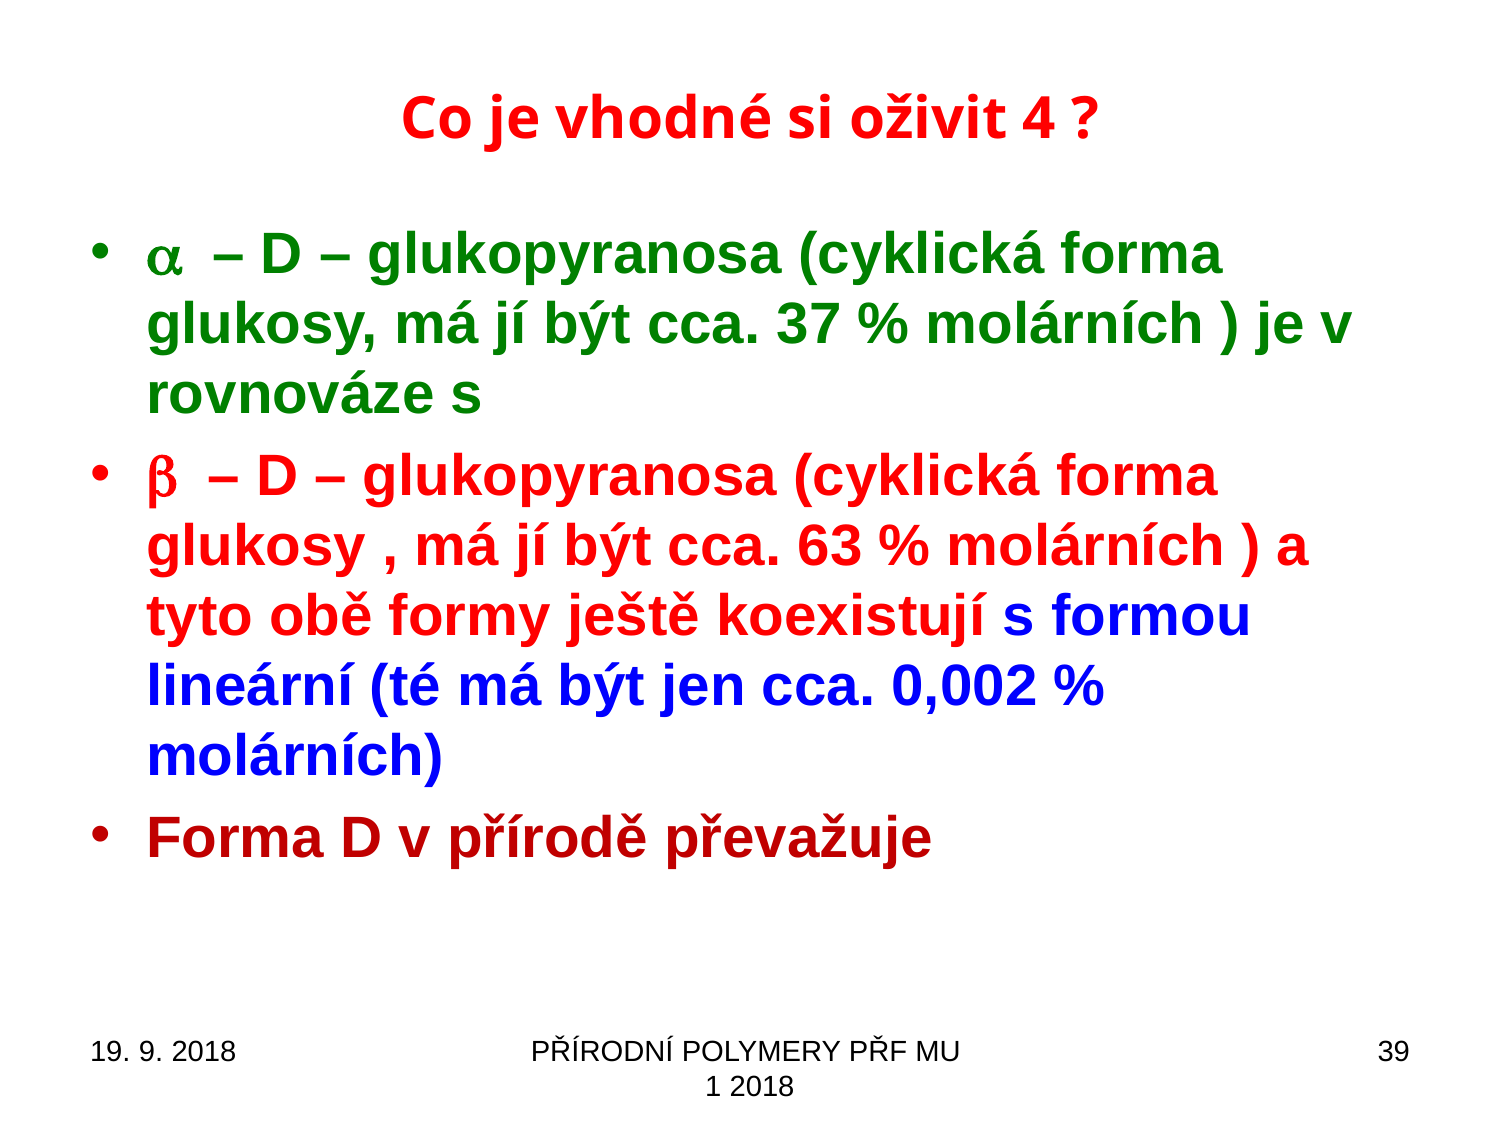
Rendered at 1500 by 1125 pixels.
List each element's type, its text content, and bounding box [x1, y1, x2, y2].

slide_number 39 [1074, 1024, 1426, 1103]
slide_number 19. 9. 2018 [74, 1024, 426, 1103]
footer PŘÍRODNÍ POLYMERY PŘF MU 1 2018 [512, 1024, 988, 1103]
title Co je vhodné si oživit 4 ? [74, 44, 1426, 185]
list a – D – glukopyranosa (cyklická forma glukosy, má jí být cca. 37 % molárních ) je v rovnováze s b – D – glukopyranosa (cyklická forma glukosy , má jí být cca. 63 % molárních ) a tyto obě formy ještě koexistují s formou lineární (té má být jen cca. 0,002 % molárních) Forma D v přírodě převažuje [74, 207, 1426, 1006]
